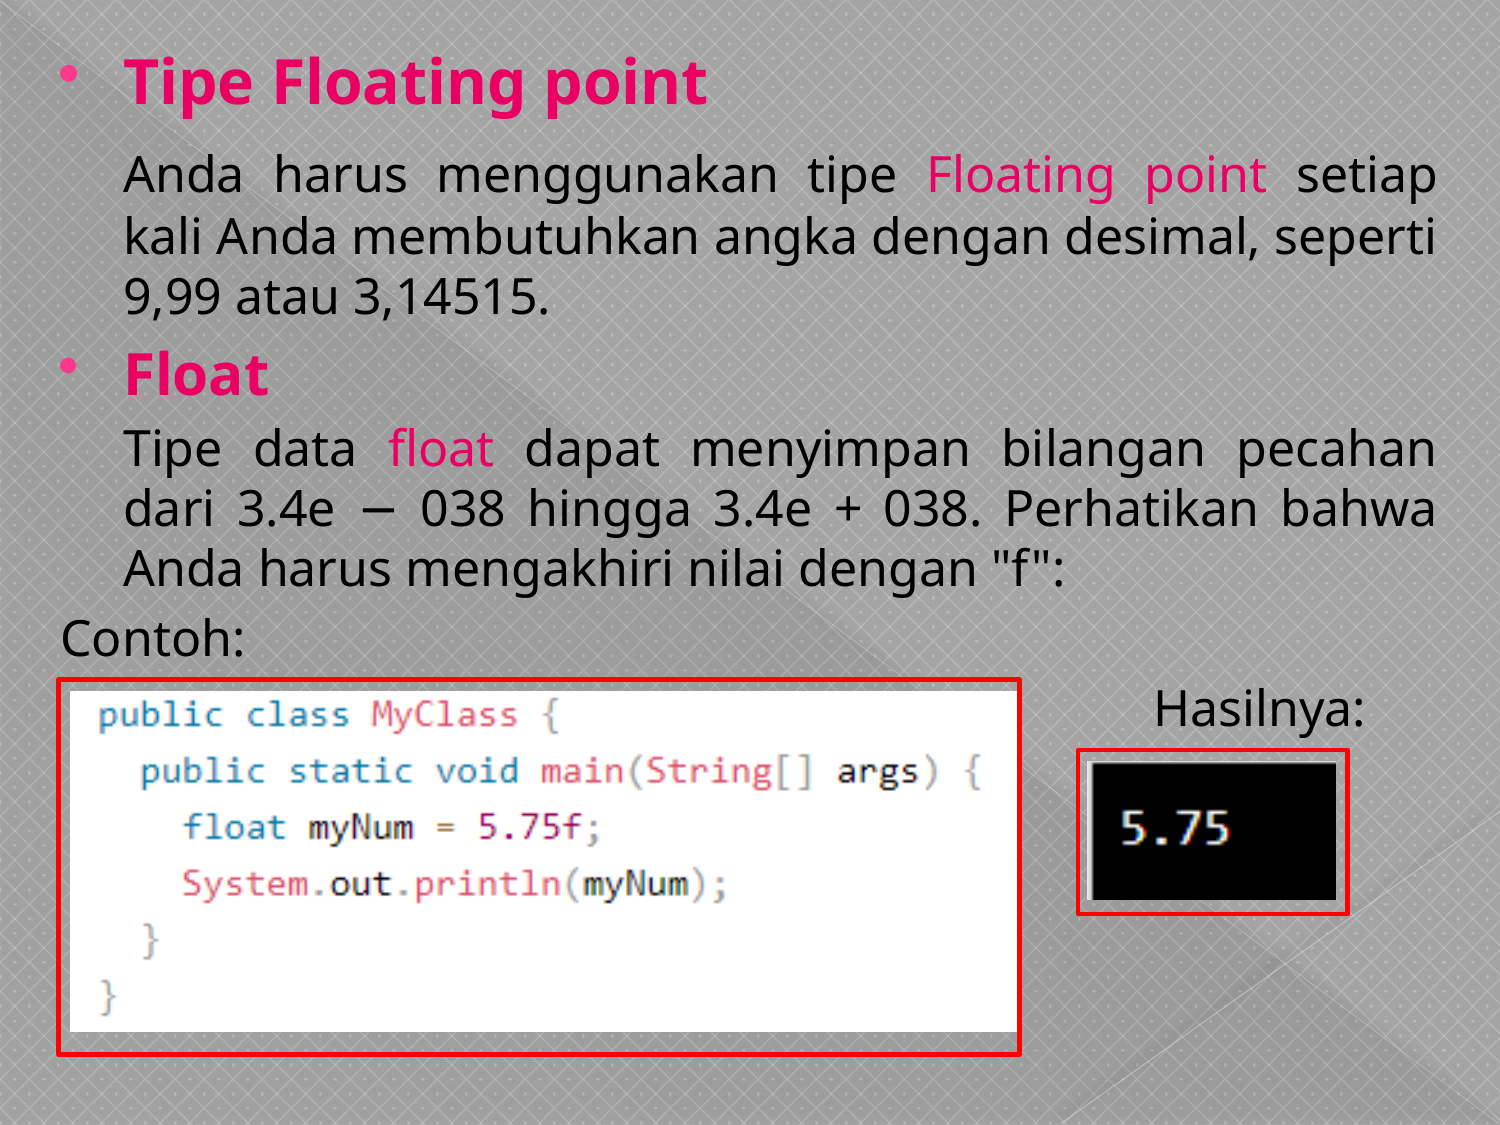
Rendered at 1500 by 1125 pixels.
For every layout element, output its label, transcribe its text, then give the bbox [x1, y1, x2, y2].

list Tipe Floating point Anda harus menggunakan tipe Floating point setiap kali Anda membutuhkan angka dengan desimal, seperti 9,99 atau 3,14515. Float Tipe data float dapat menyimpan bilangan pecahan dari 3.4e − 038 hingga 3.4e + 038. Perhatikan bahwa Anda harus mengakhiri nilai dengan "f": Contoh: Hasilnya: [35, 35, 1454, 1090]
text_box [1076, 748, 1350, 916]
picture [70, 691, 1019, 1032]
text_box [56, 678, 1022, 1057]
picture [1087, 761, 1337, 900]
